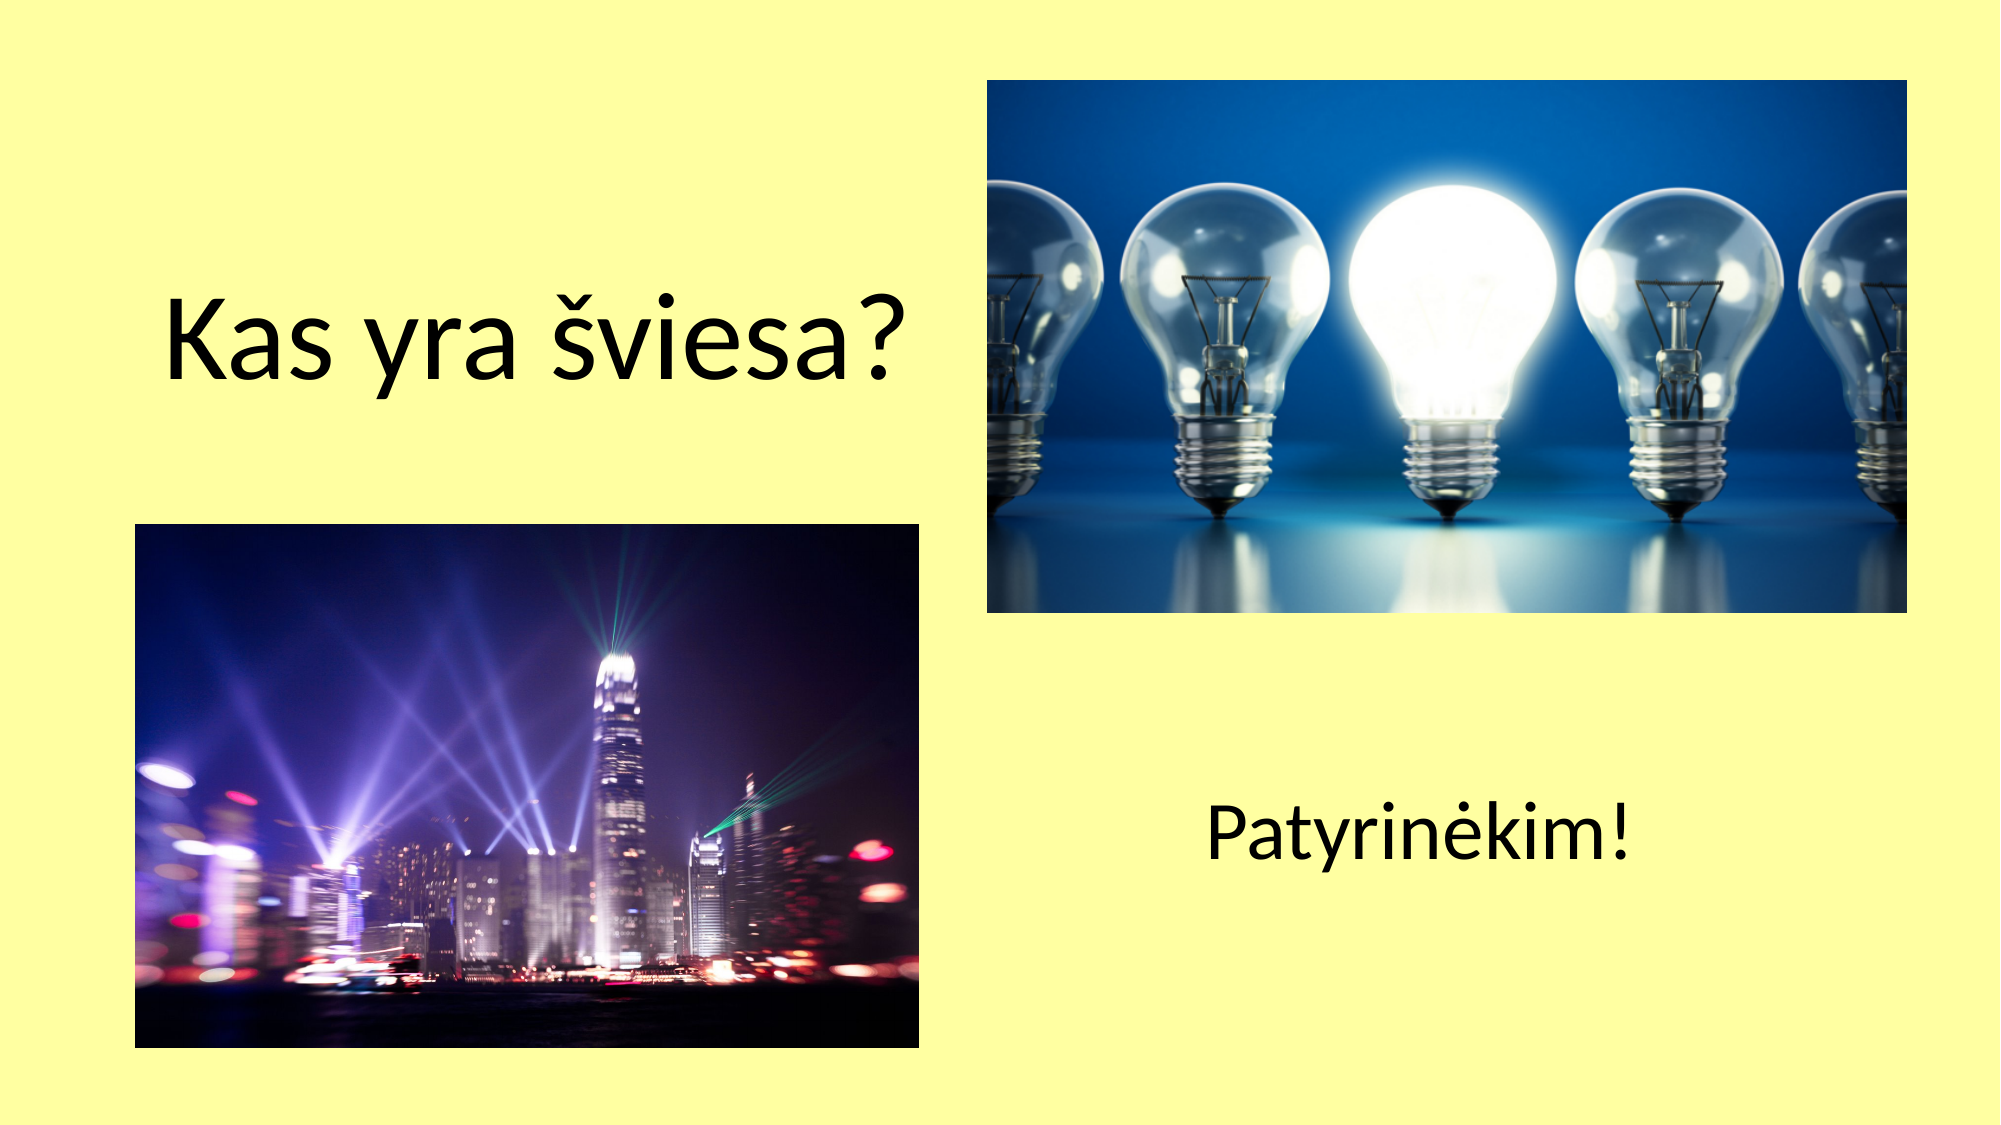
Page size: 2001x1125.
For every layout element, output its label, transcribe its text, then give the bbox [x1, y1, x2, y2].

picture [135, 524, 919, 1048]
picture [987, 80, 1907, 613]
text_box Patyrinėkim! [1190, 769, 1862, 884]
text_box Kas yra šviesa? [120, 247, 955, 412]
